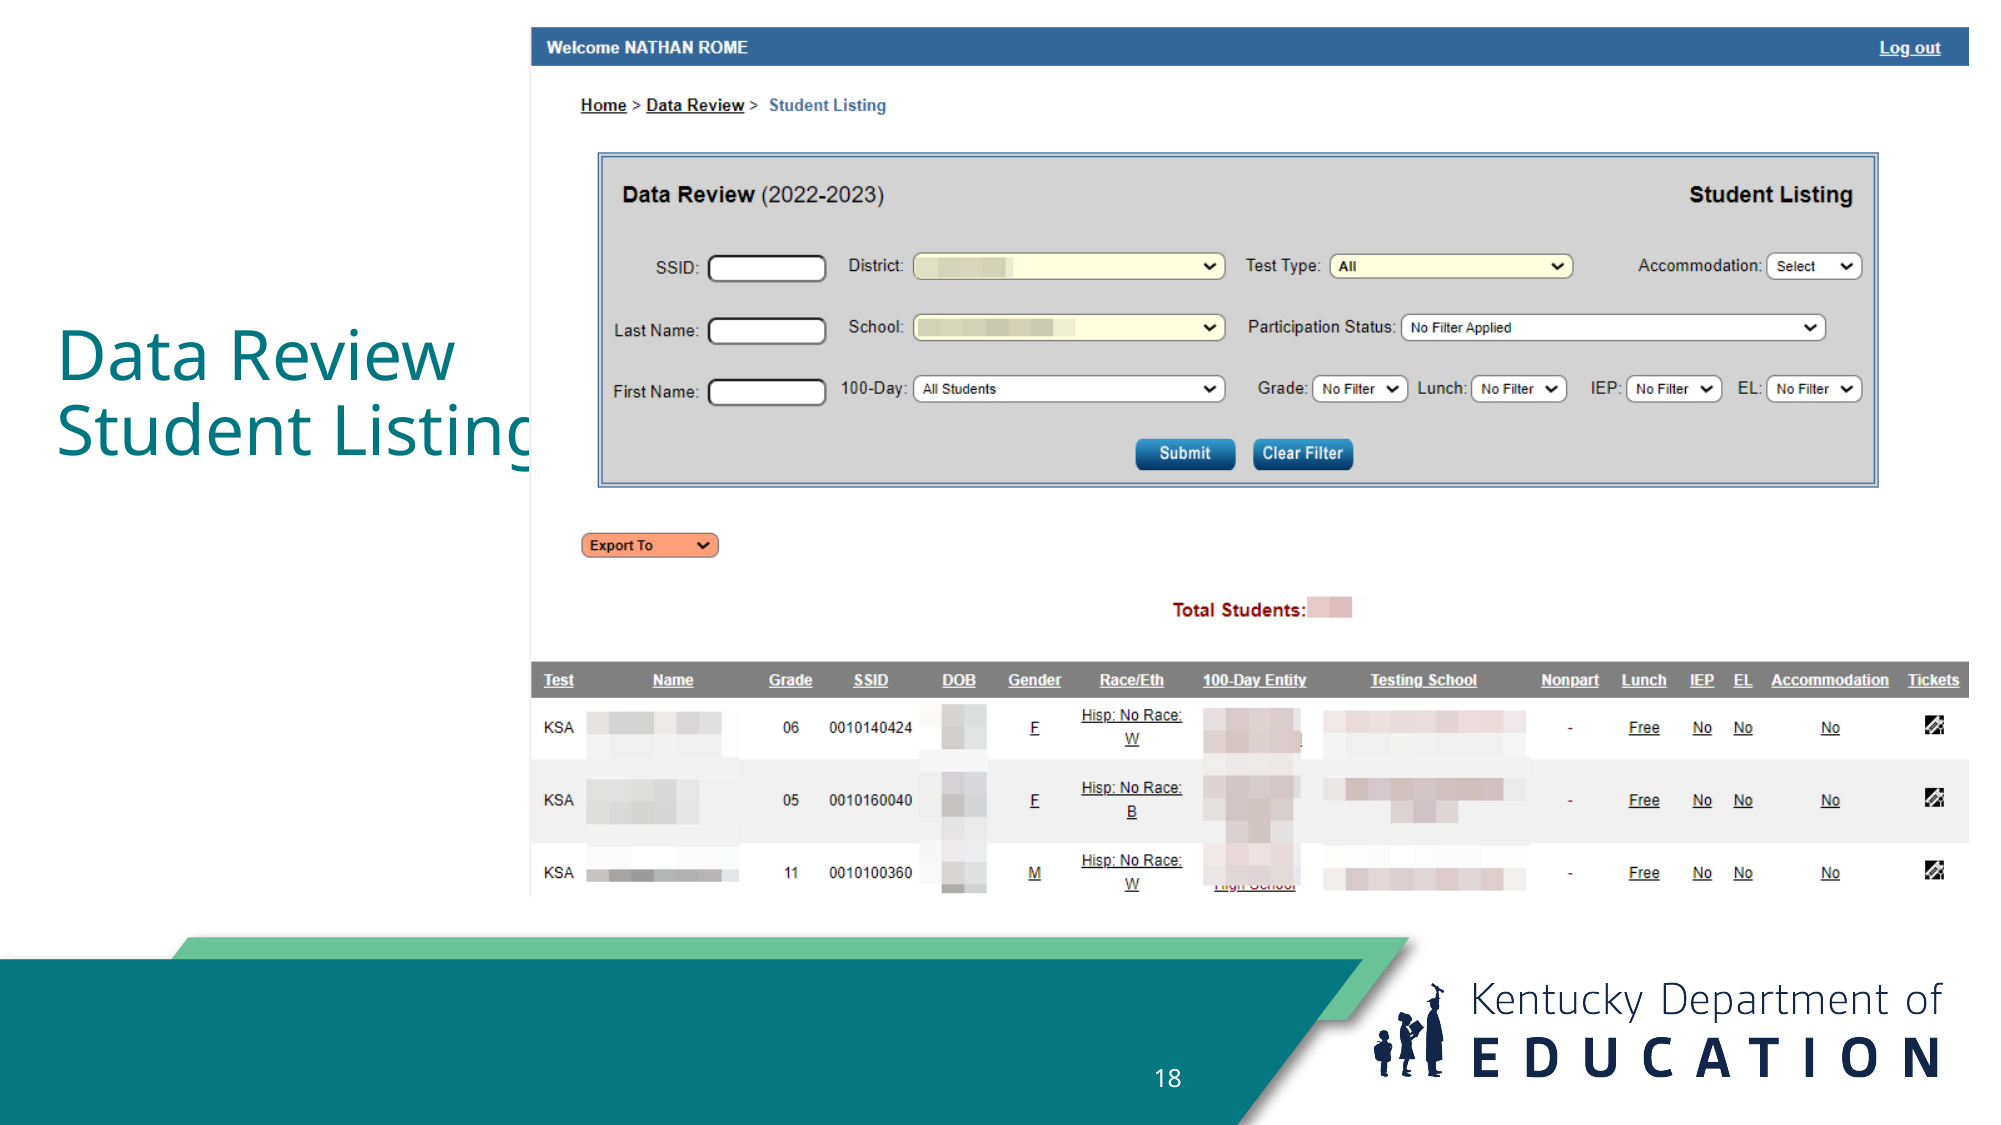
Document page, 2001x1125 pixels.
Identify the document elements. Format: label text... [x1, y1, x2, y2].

picture [0, 0, 2001, 1125]
slide_number 18 [1084, 1049, 1197, 1110]
title Data Review Student Listing [41, 287, 529, 504]
